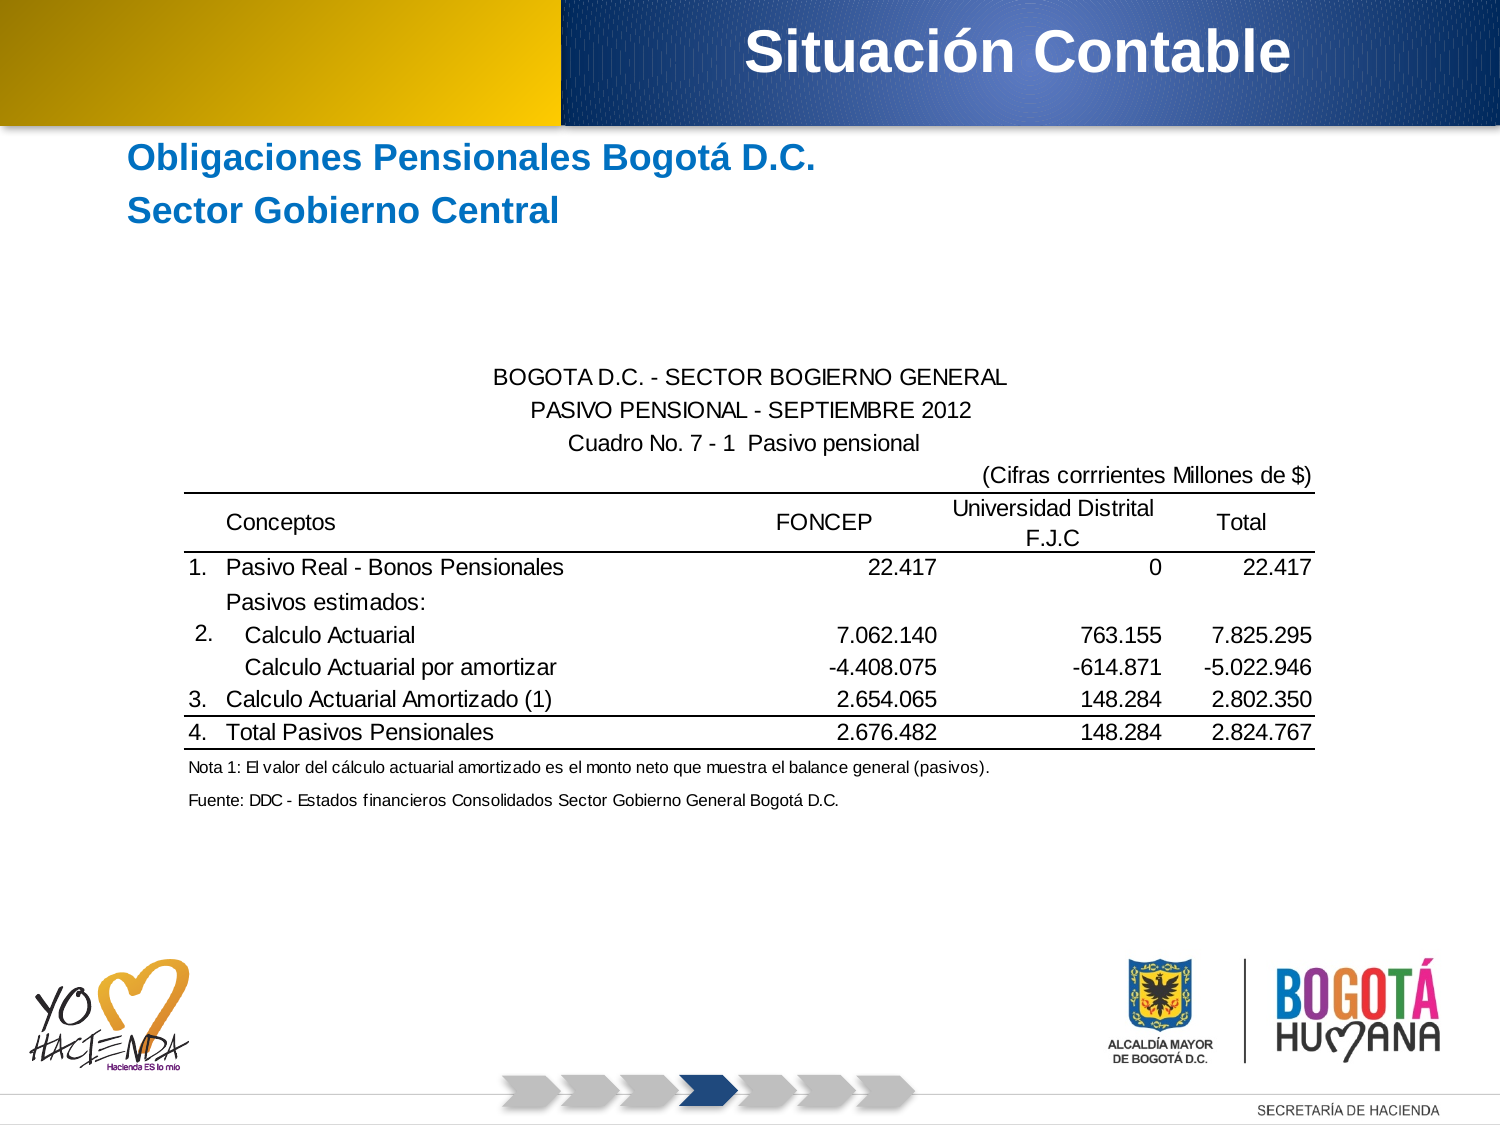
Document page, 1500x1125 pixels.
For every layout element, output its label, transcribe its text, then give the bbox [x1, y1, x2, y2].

picture [0, 126, 1500, 1125]
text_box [501, 1074, 916, 1107]
text_box Obligaciones Pensionales Bogotá D.C. Sector Gobierno Central [112, 130, 1400, 239]
list Situación Contable [537, 19, 1500, 114]
